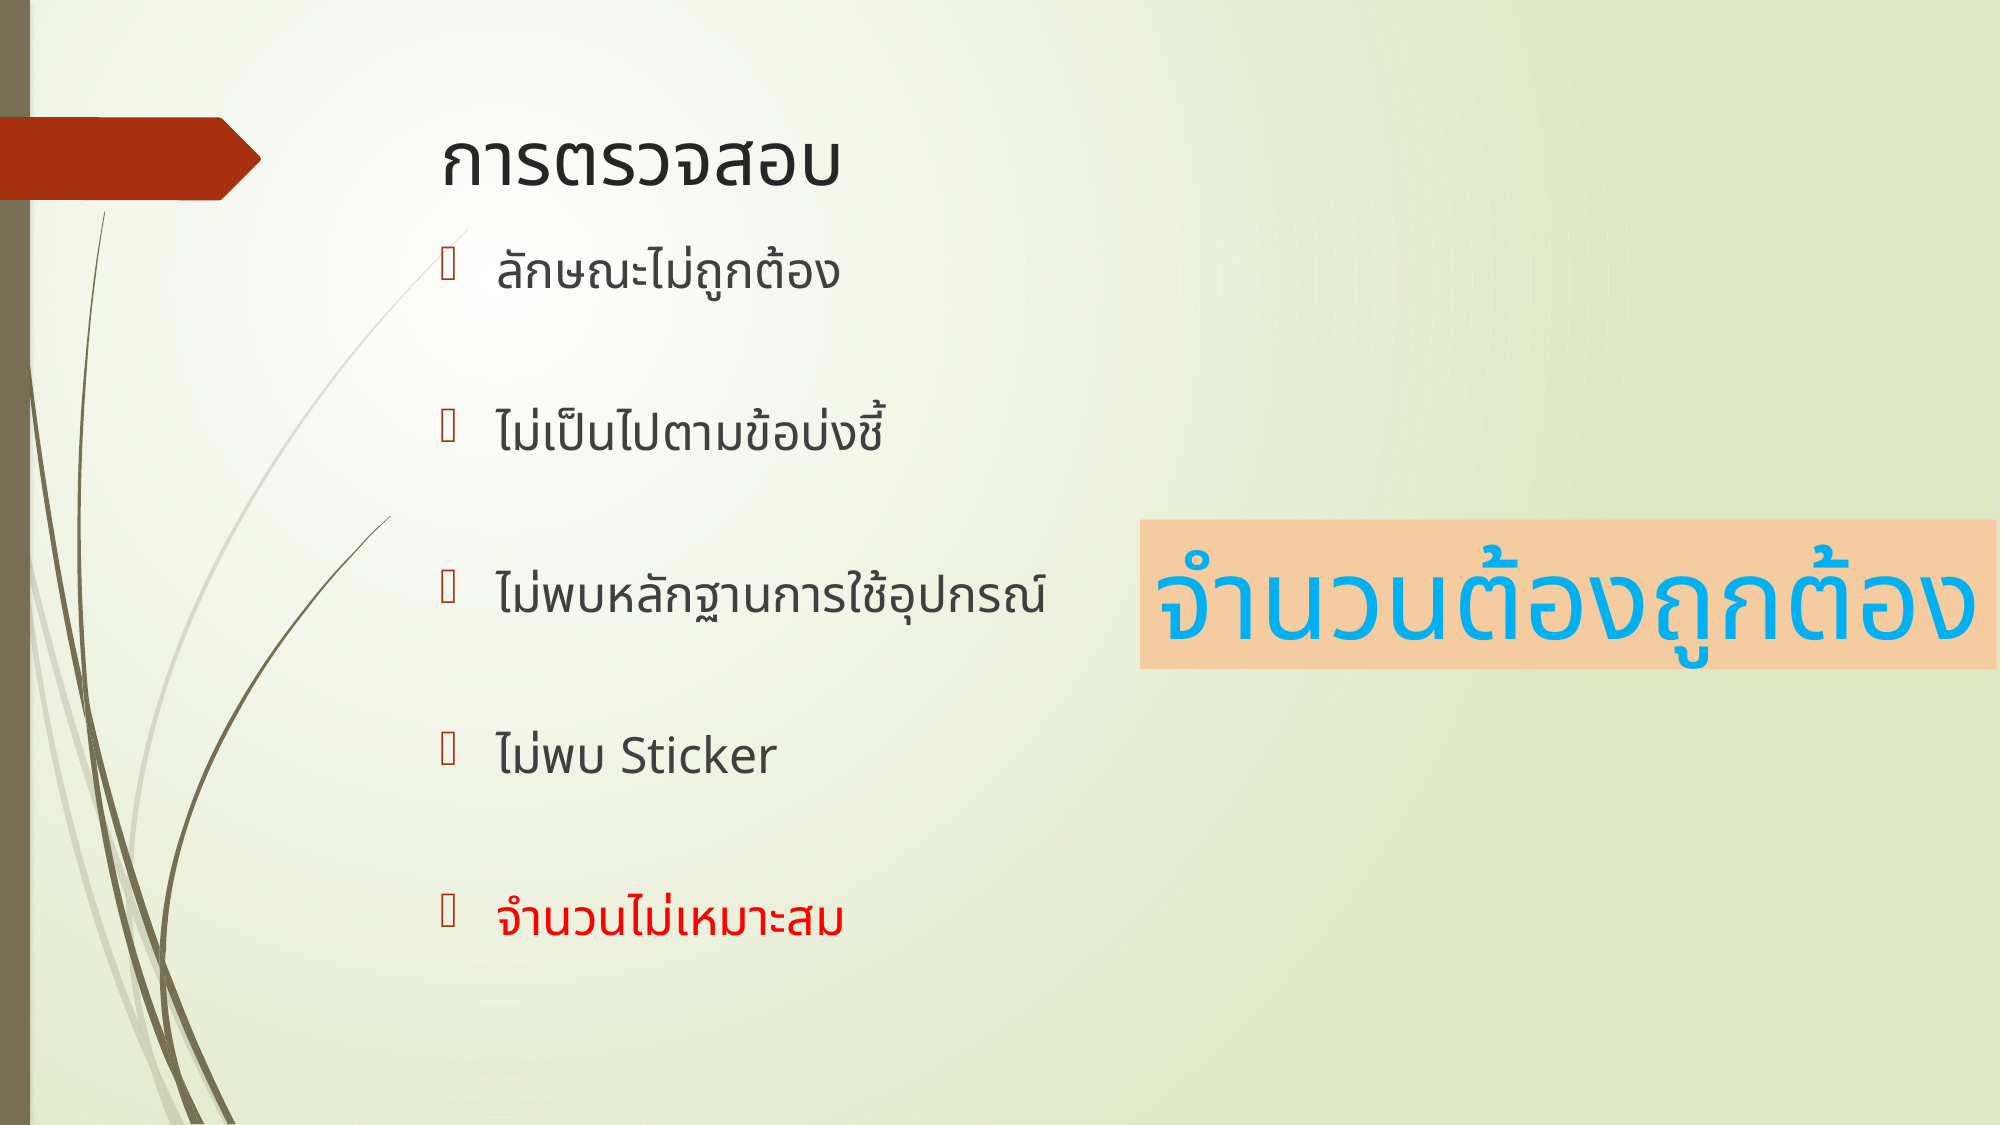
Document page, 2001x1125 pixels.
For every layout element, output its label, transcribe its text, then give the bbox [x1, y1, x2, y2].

title การตรวจสอบ [425, 102, 1888, 231]
text_box จำนวนต้องถูกต้อง [1140, 519, 1997, 670]
list ลักษณะไม่ถูกต้อง ไม่เป็นไปตามข้อบ่งชี้ ไม่พบหลักฐานการใช้อุปกรณ์ ไม่พบ Sticker จำนวนไม่เหมาะสม [424, 231, 1888, 970]
